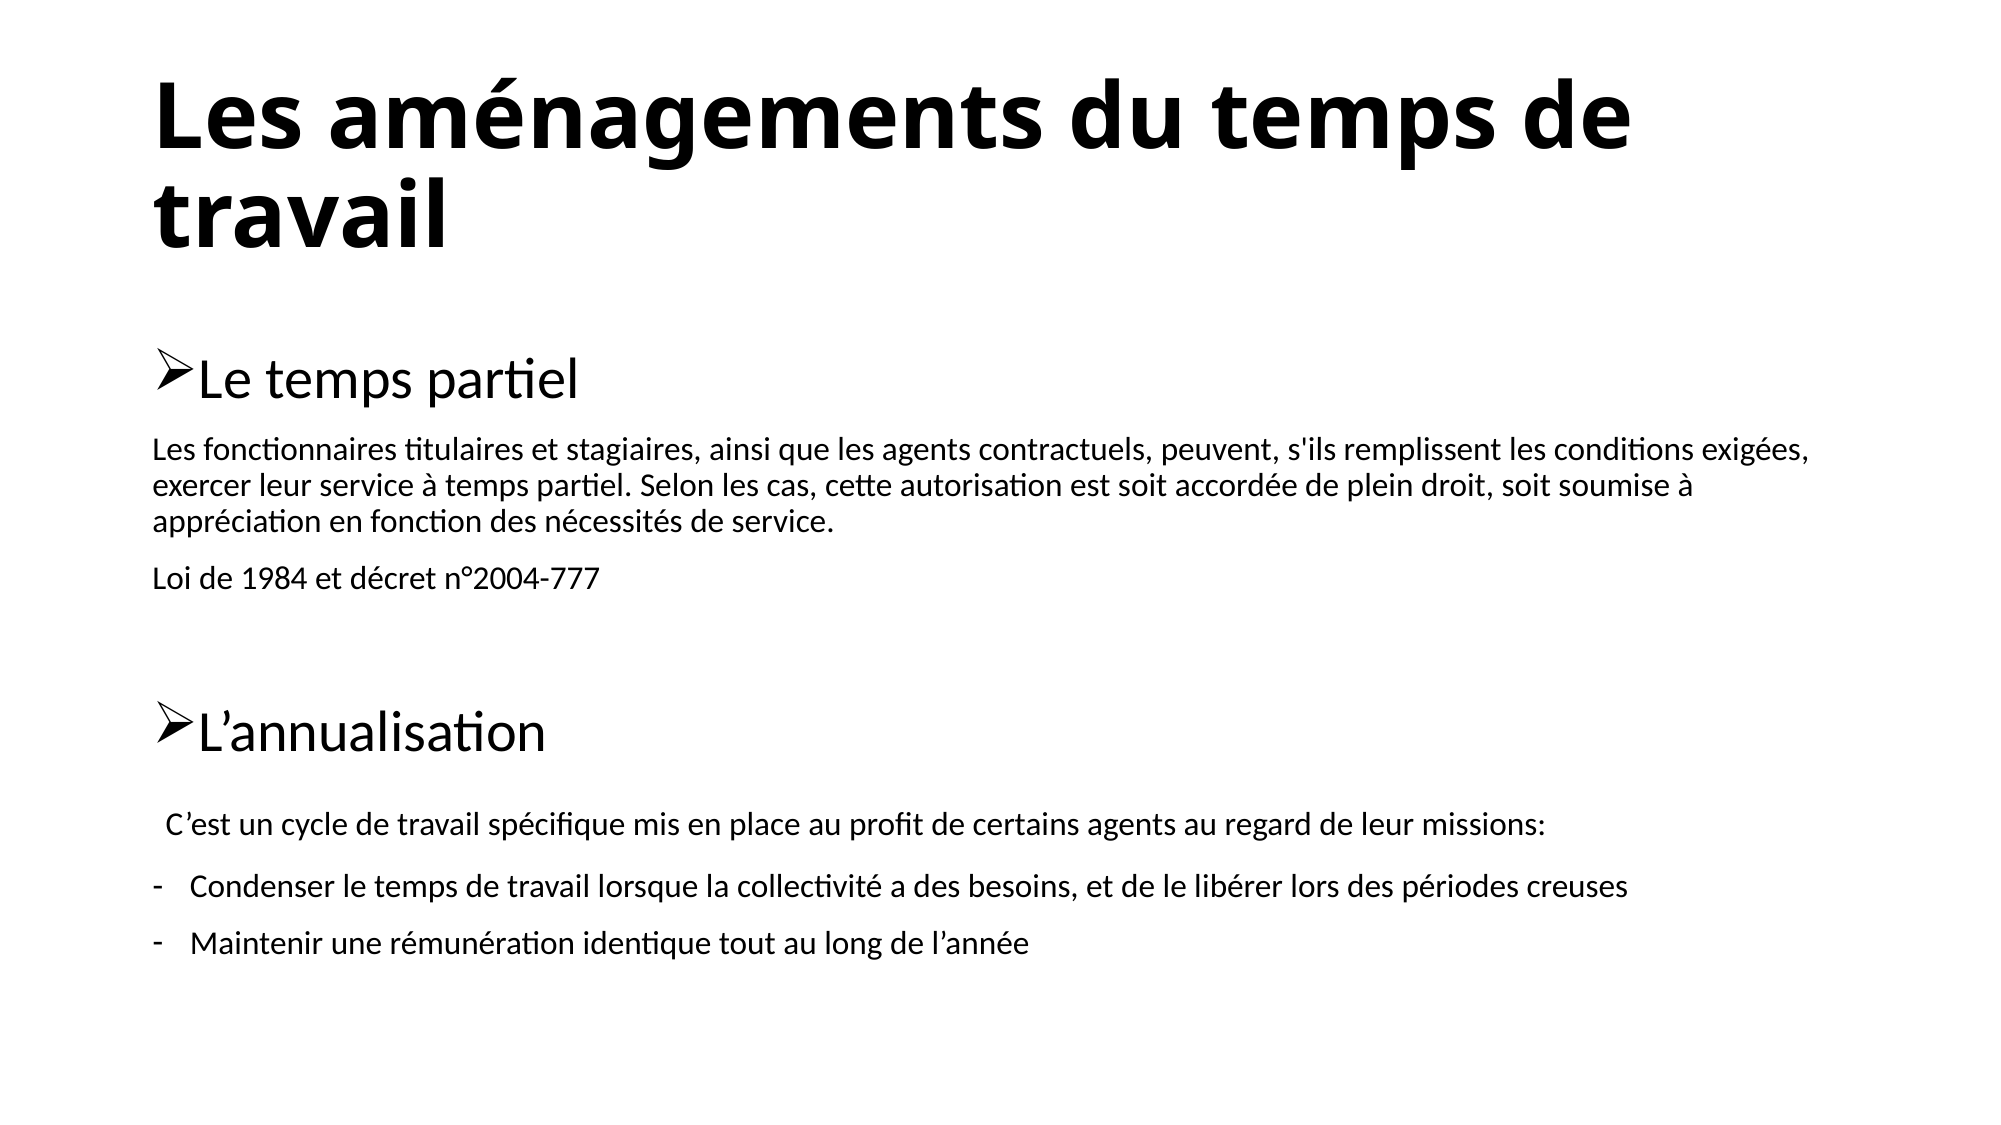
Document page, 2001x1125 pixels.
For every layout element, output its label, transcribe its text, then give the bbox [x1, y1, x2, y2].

list Le temps partiel Les fonctionnaires titulaires et stagiaires, ainsi que les agents contractuels, peuvent, s'ils remplissent les conditions exigées, exercer leur service à temps partiel. Selon les cas, cette autorisation est soit accordée de plein droit, soit soumise à appréciation en fonction des nécessités de service. Loi de 1984 et décret n°2004-777 L’annualisation C’est un cycle de travail spécifique mis en place au profit de certains agents au regard de leur missions: Condenser le temps de travail lorsque la collectivité a des besoins, et de le libérer lors des périodes creuses Maintenir une rémunération identique tout au long de l’année [137, 250, 1863, 964]
title Les aménagements du temps de travail [137, 59, 1863, 250]
